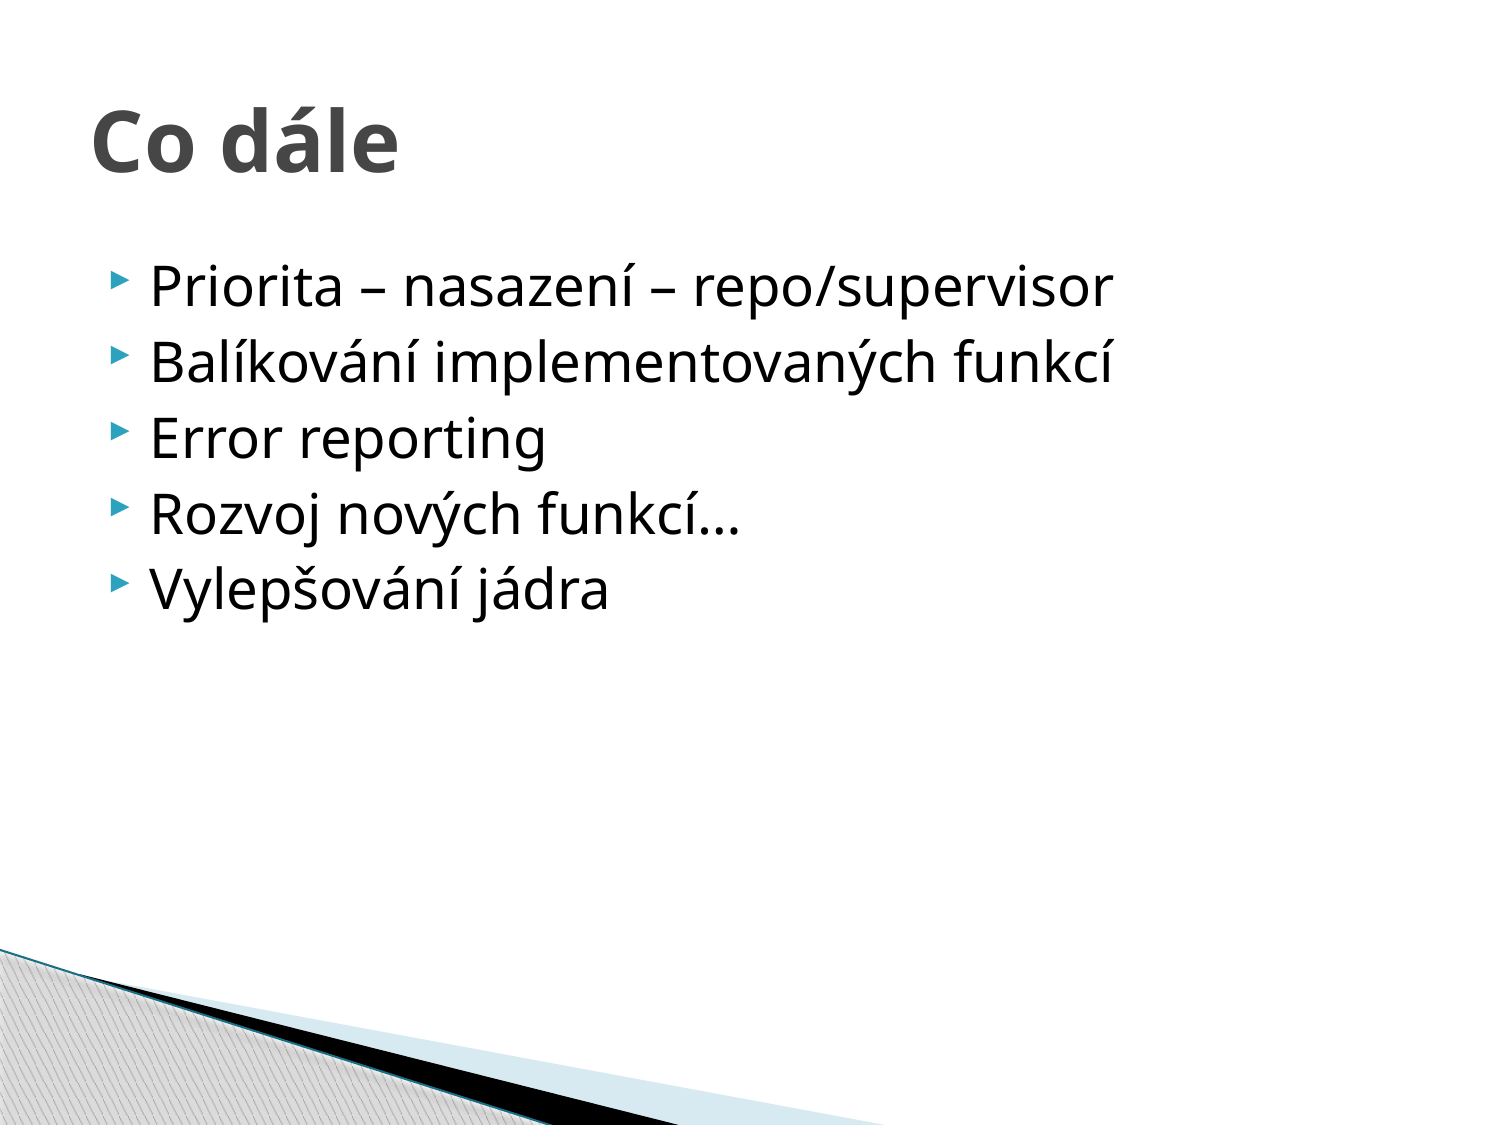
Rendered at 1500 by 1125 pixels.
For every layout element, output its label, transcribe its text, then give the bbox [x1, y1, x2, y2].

list Priorita – nasazení – repo/supervisor Balíkování implementovaných funkcí Error reporting Rozvoj nových funkcí… Vylepšování jádra [75, 243, 1425, 986]
title Co dále [75, 45, 1425, 233]
